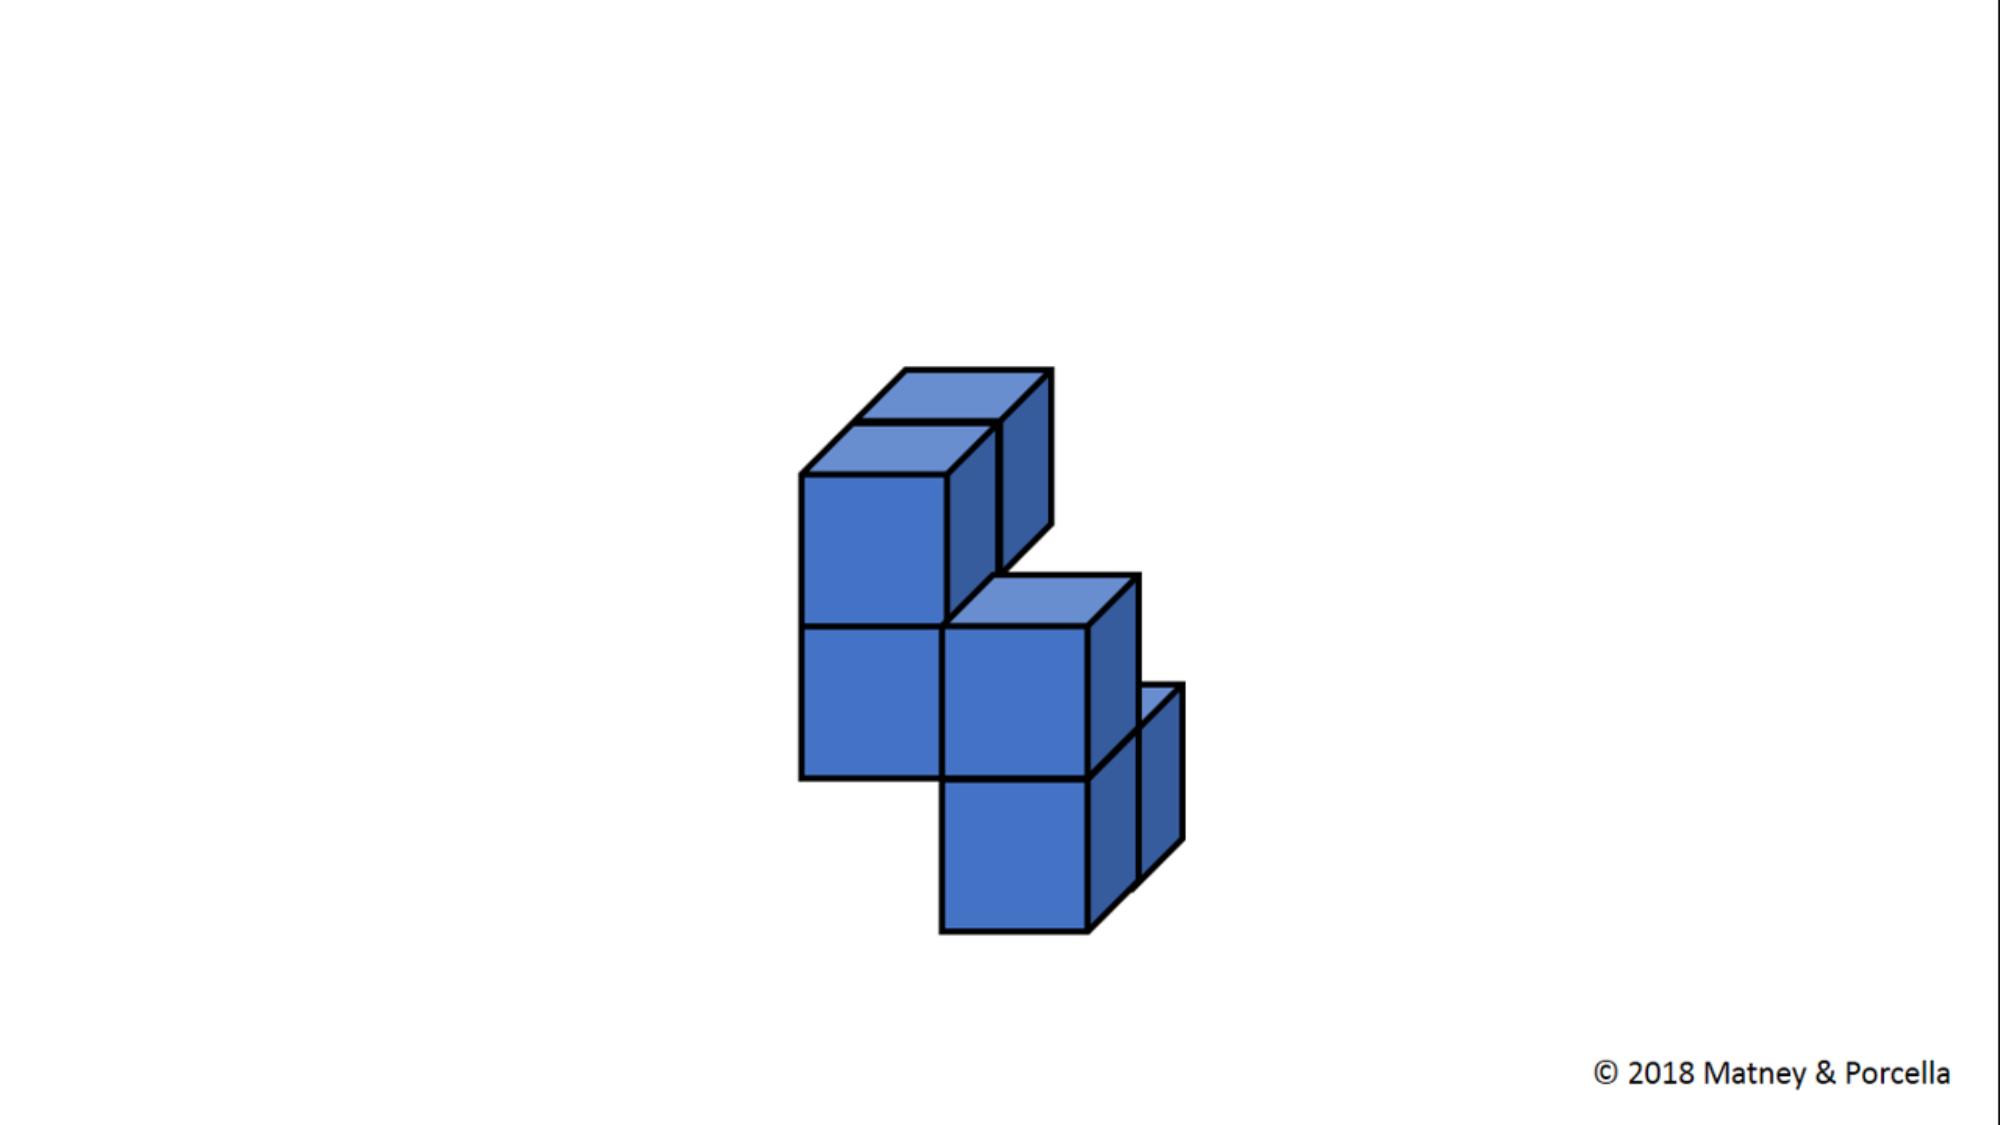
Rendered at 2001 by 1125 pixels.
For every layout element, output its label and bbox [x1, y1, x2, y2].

list [0, 0, 2000, 1125]
